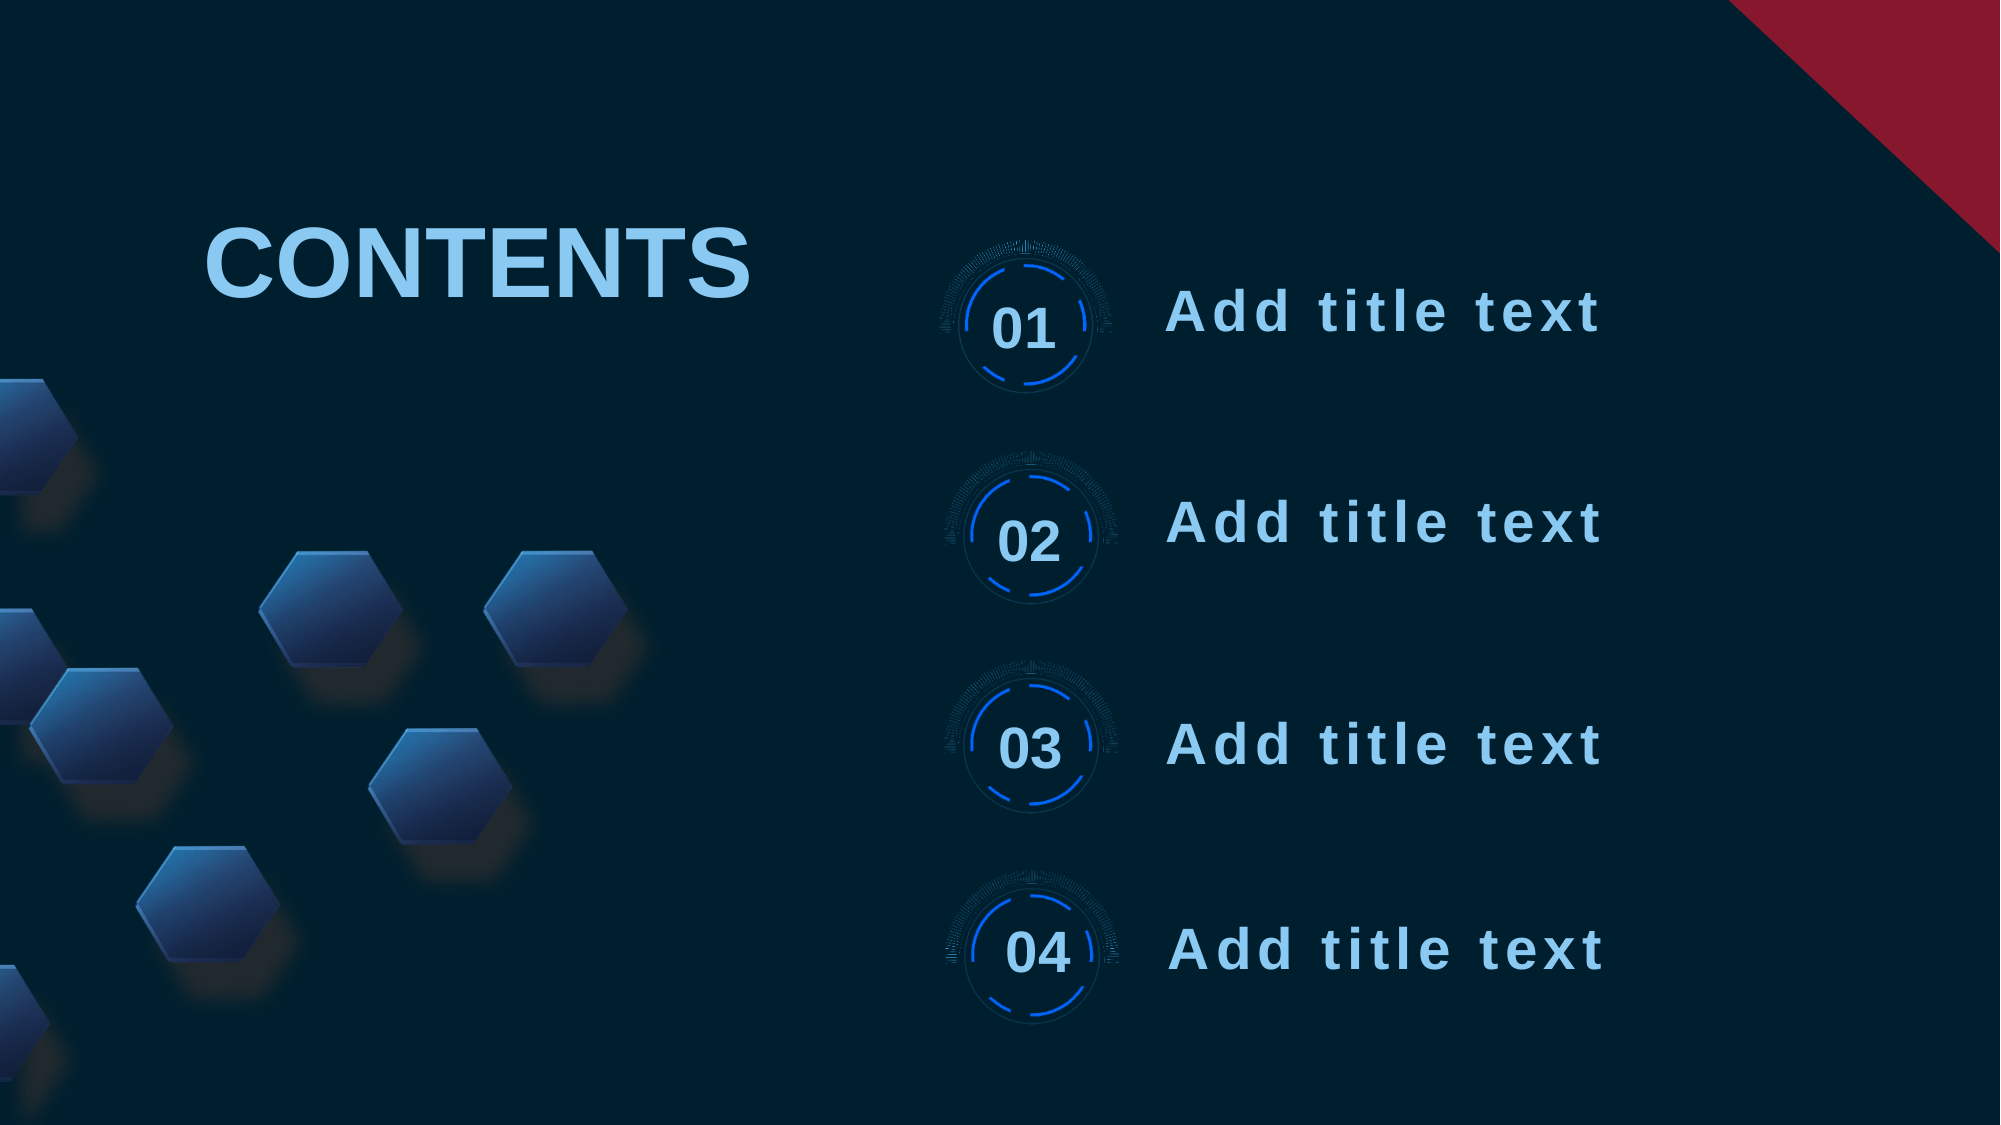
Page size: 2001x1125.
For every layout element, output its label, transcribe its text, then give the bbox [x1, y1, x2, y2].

text_box Add title text [1150, 699, 1893, 784]
text_box Add title text [1153, 903, 1895, 989]
picture [0, 368, 663, 1125]
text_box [929, 232, 1118, 404]
text_box Add title text [1149, 265, 1892, 351]
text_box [935, 652, 1124, 824]
text_box [1726, 0, 2000, 255]
text_box Add title text [1150, 476, 1893, 562]
text_box CONTENTS [188, 190, 780, 326]
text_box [936, 862, 1125, 1035]
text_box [935, 443, 1124, 615]
